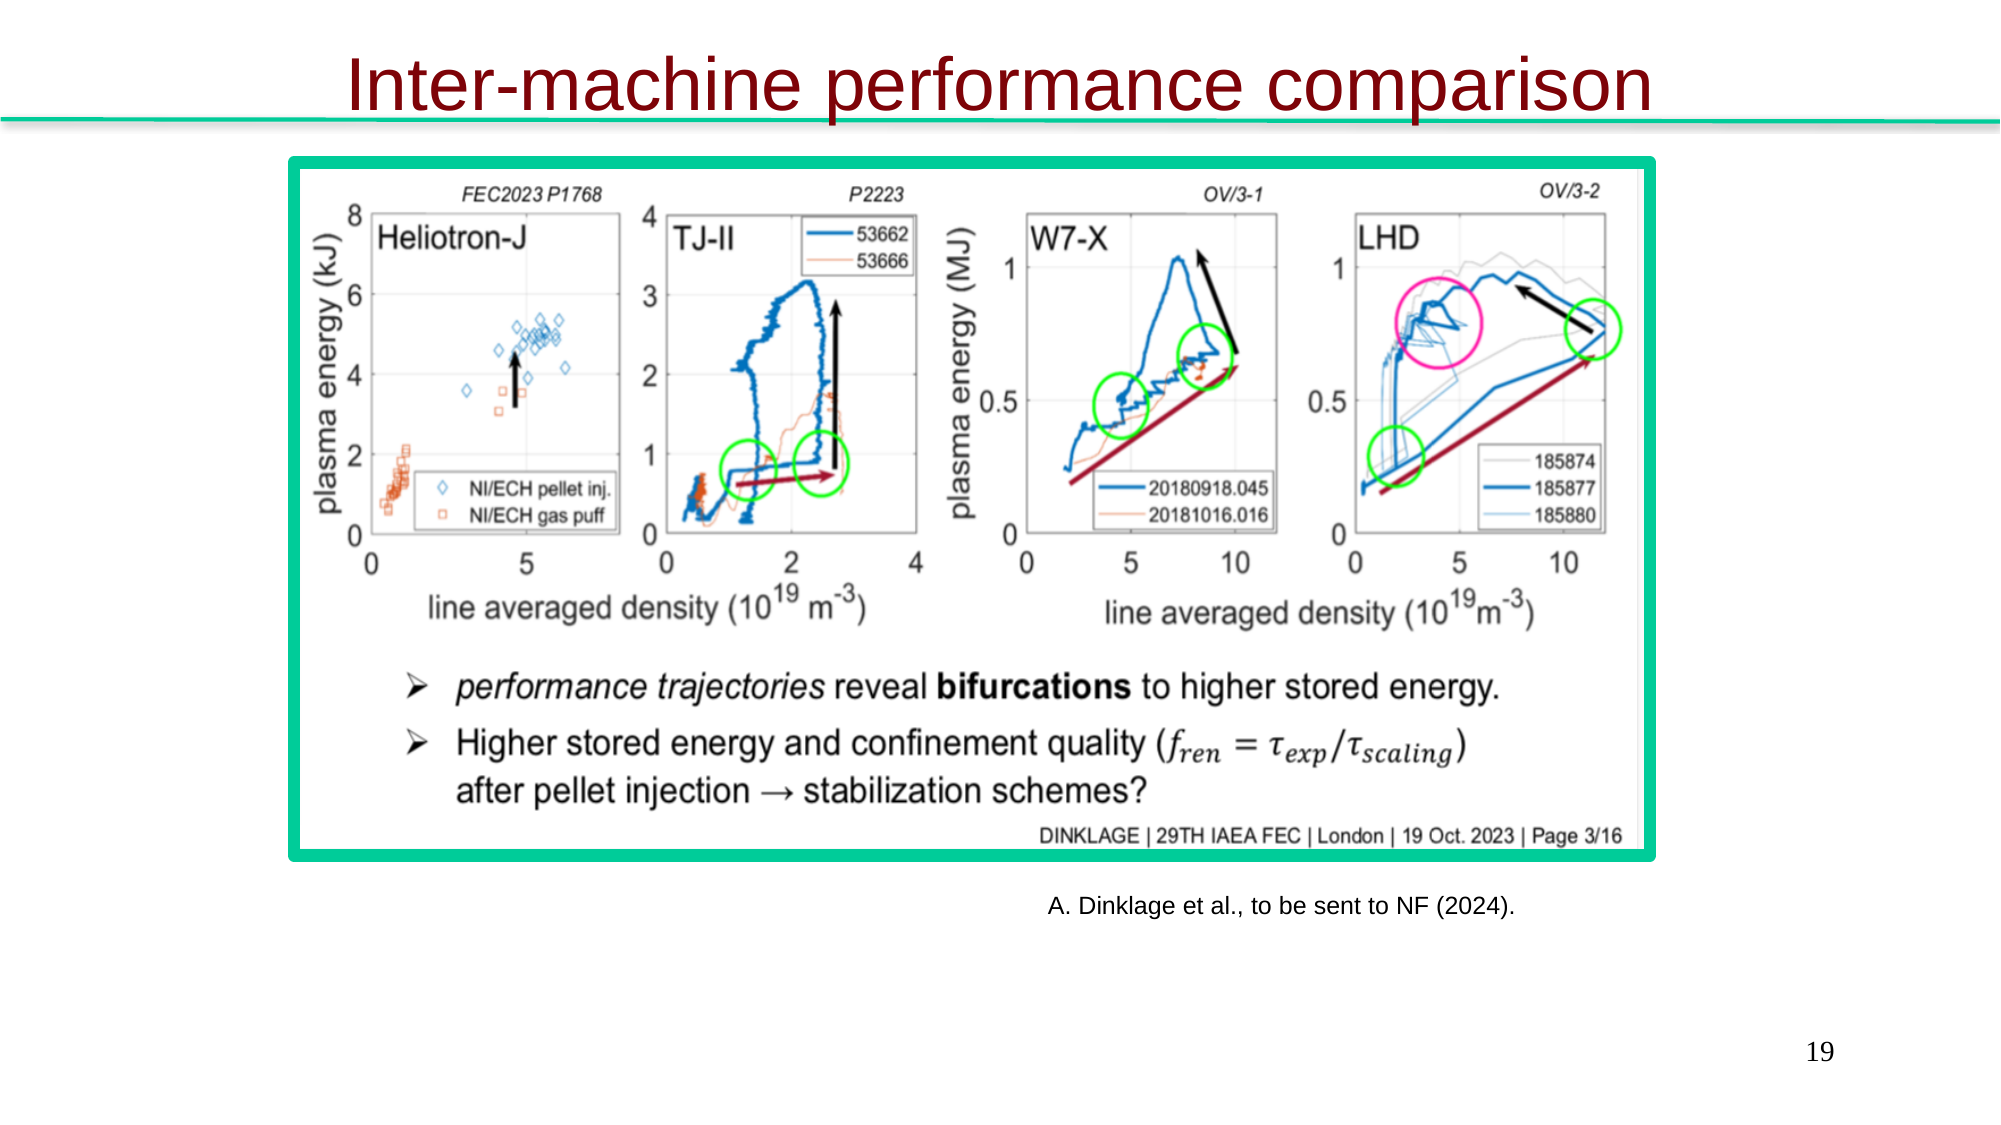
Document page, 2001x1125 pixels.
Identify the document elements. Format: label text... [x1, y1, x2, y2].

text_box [0, 118, 2000, 122]
text_box A. Dinklage et al., to be sent to NF (2024). [1032, 874, 1667, 935]
picture [299, 168, 1644, 850]
text_box Inter-machine performance comparison [144, 3, 1856, 112]
slide_number 19 [1433, 1025, 1850, 1100]
